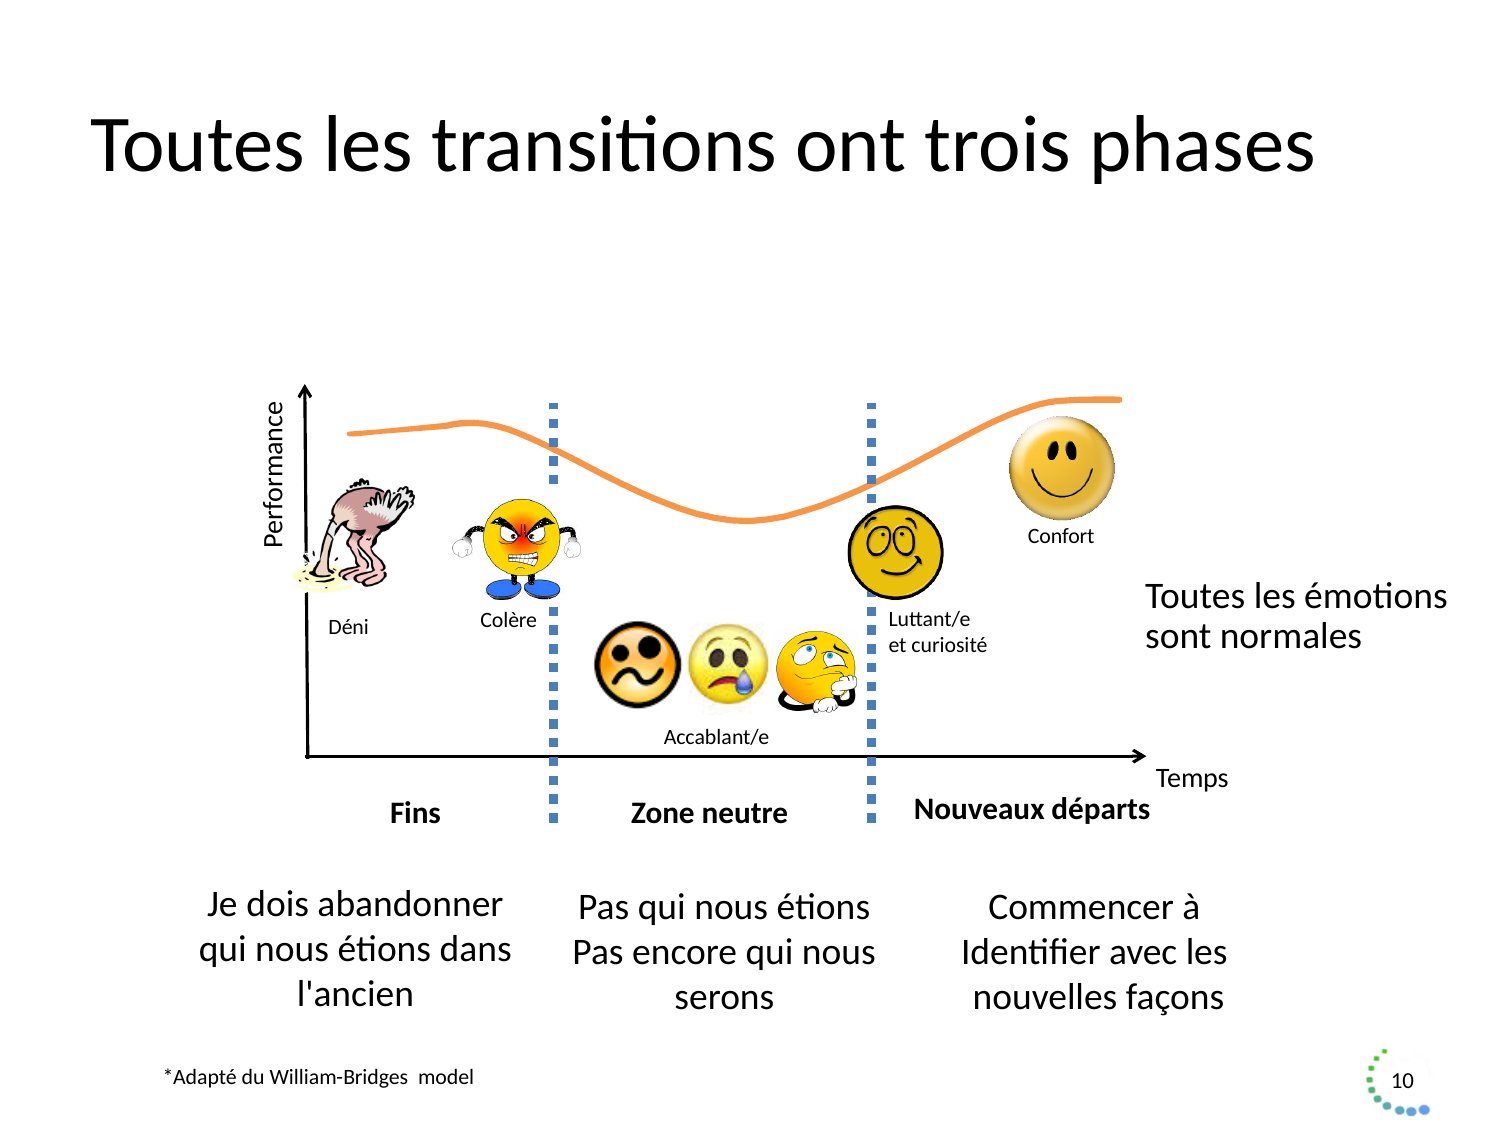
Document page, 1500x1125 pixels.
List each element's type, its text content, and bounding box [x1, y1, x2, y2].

text_box *Adapté du William-Bridges model [147, 1055, 668, 1097]
text_box Déni [313, 605, 394, 647]
text_box [349, 422, 549, 448]
picture [1006, 415, 1116, 523]
text_box Luttant/e et curiosité [876, 597, 1005, 665]
picture [1363, 1047, 1435, 1117]
picture [451, 494, 585, 605]
text_box Colère [465, 613, 549, 640]
text_box Je dois abandonner qui nous étions dans l'ancien [182, 871, 529, 1022]
text_box [557, 449, 823, 522]
text_box [878, 415, 1005, 481]
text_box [304, 383, 309, 475]
picture [291, 476, 415, 593]
text_box Toutes les émotions sont normales [1133, 545, 1468, 688]
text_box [304, 601, 309, 760]
text_box [1009, 398, 1120, 414]
text_box Pas qui nous étions Pas encore qui nous serons [554, 874, 895, 1025]
text_box Temps [1141, 751, 1252, 801]
text_box Commencer à Identifier avec les nouvelles façons [946, 874, 1252, 1025]
text_box Nouveaux départs [913, 787, 1151, 826]
text_box Confort [1013, 514, 1144, 556]
text_box Fins [346, 792, 492, 830]
picture [828, 483, 962, 616]
title Toutes les transitions ont trois phases [75, 45, 1425, 233]
text_box Accablant/e [648, 718, 800, 755]
picture [590, 617, 860, 715]
text_box Zone neutre [630, 792, 789, 830]
text_box Performance [246, 348, 296, 563]
